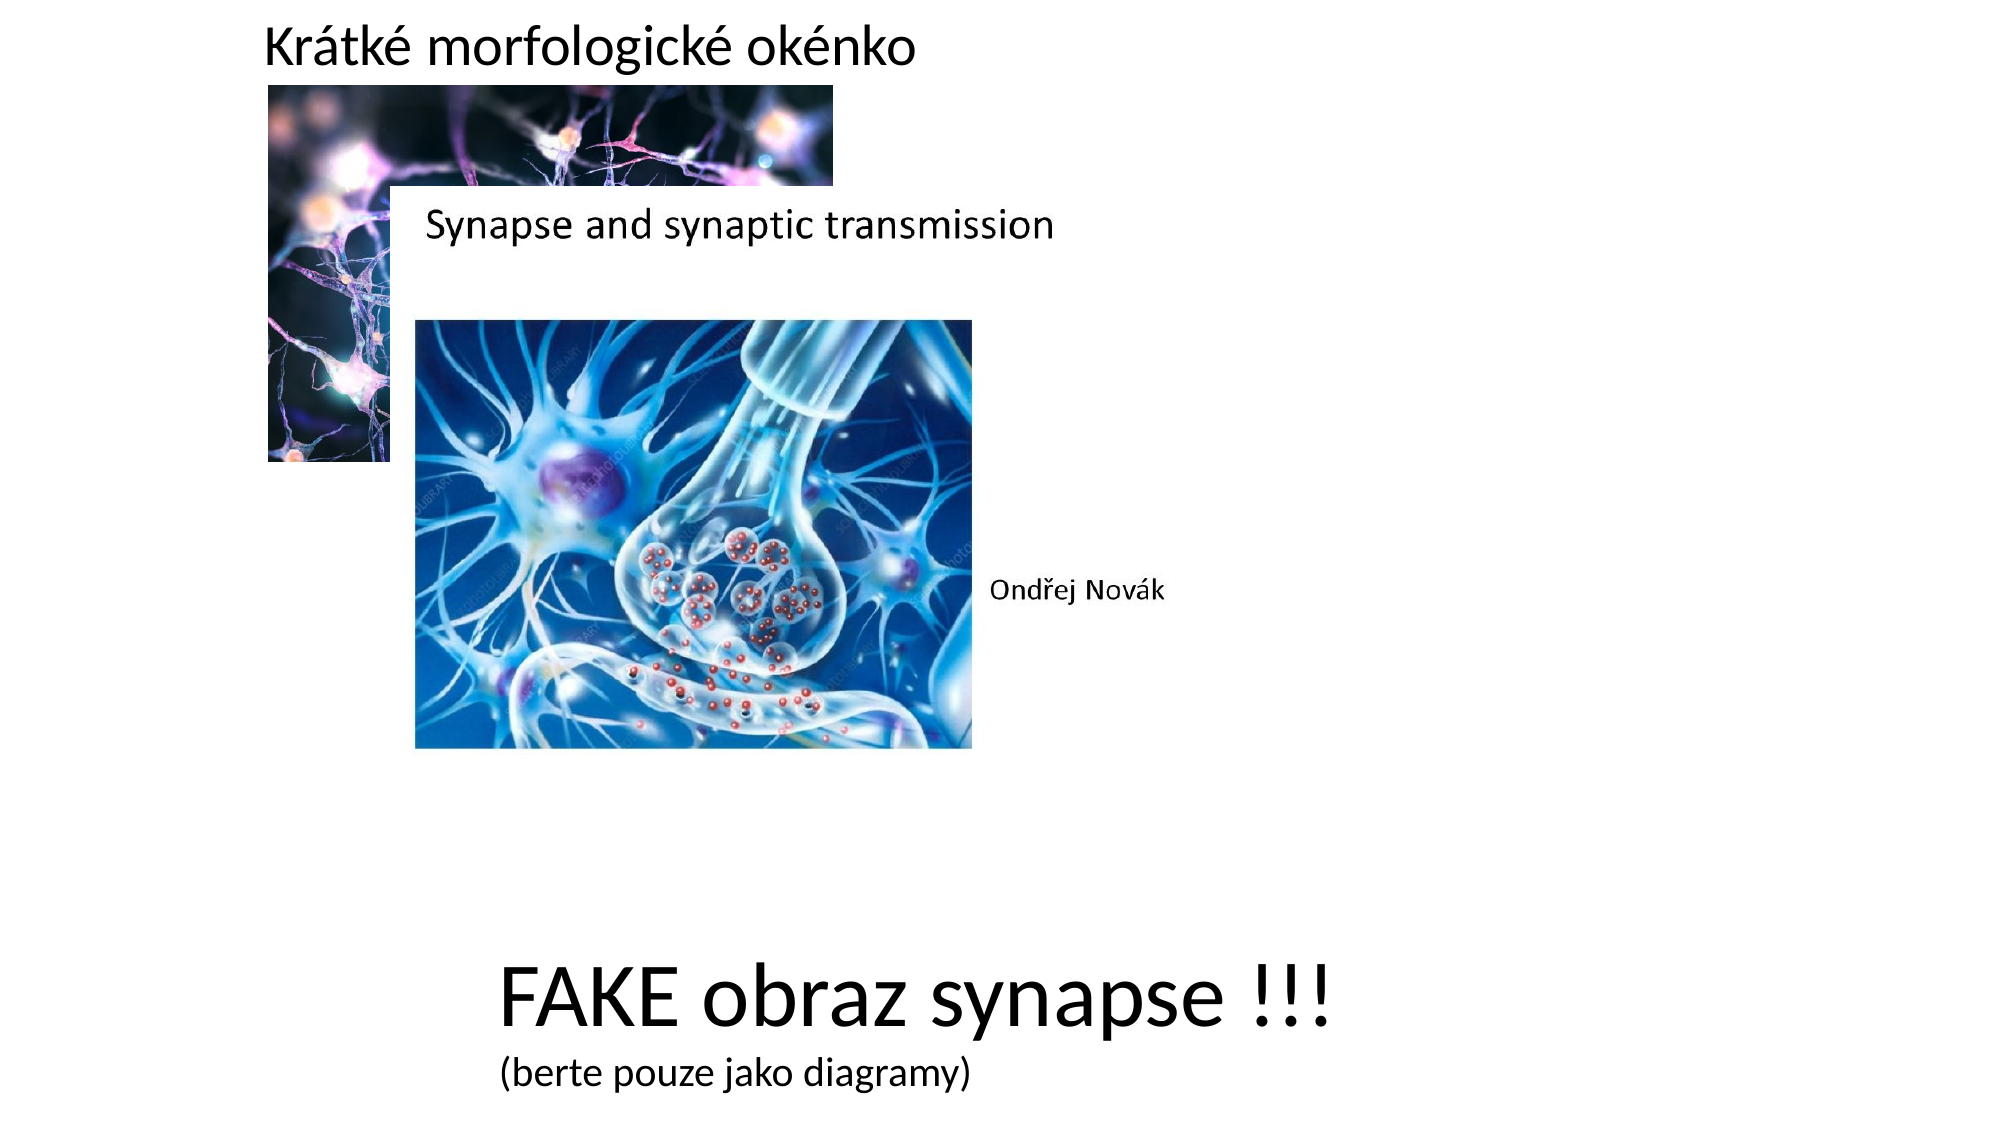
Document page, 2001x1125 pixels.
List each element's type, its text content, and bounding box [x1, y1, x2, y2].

text_box Krátké morfologické okénko [249, 0, 1570, 85]
text_box FAKE obraz synapse !!! (berte pouze jako diagramy) [484, 927, 1682, 1103]
picture [268, 85, 1202, 795]
